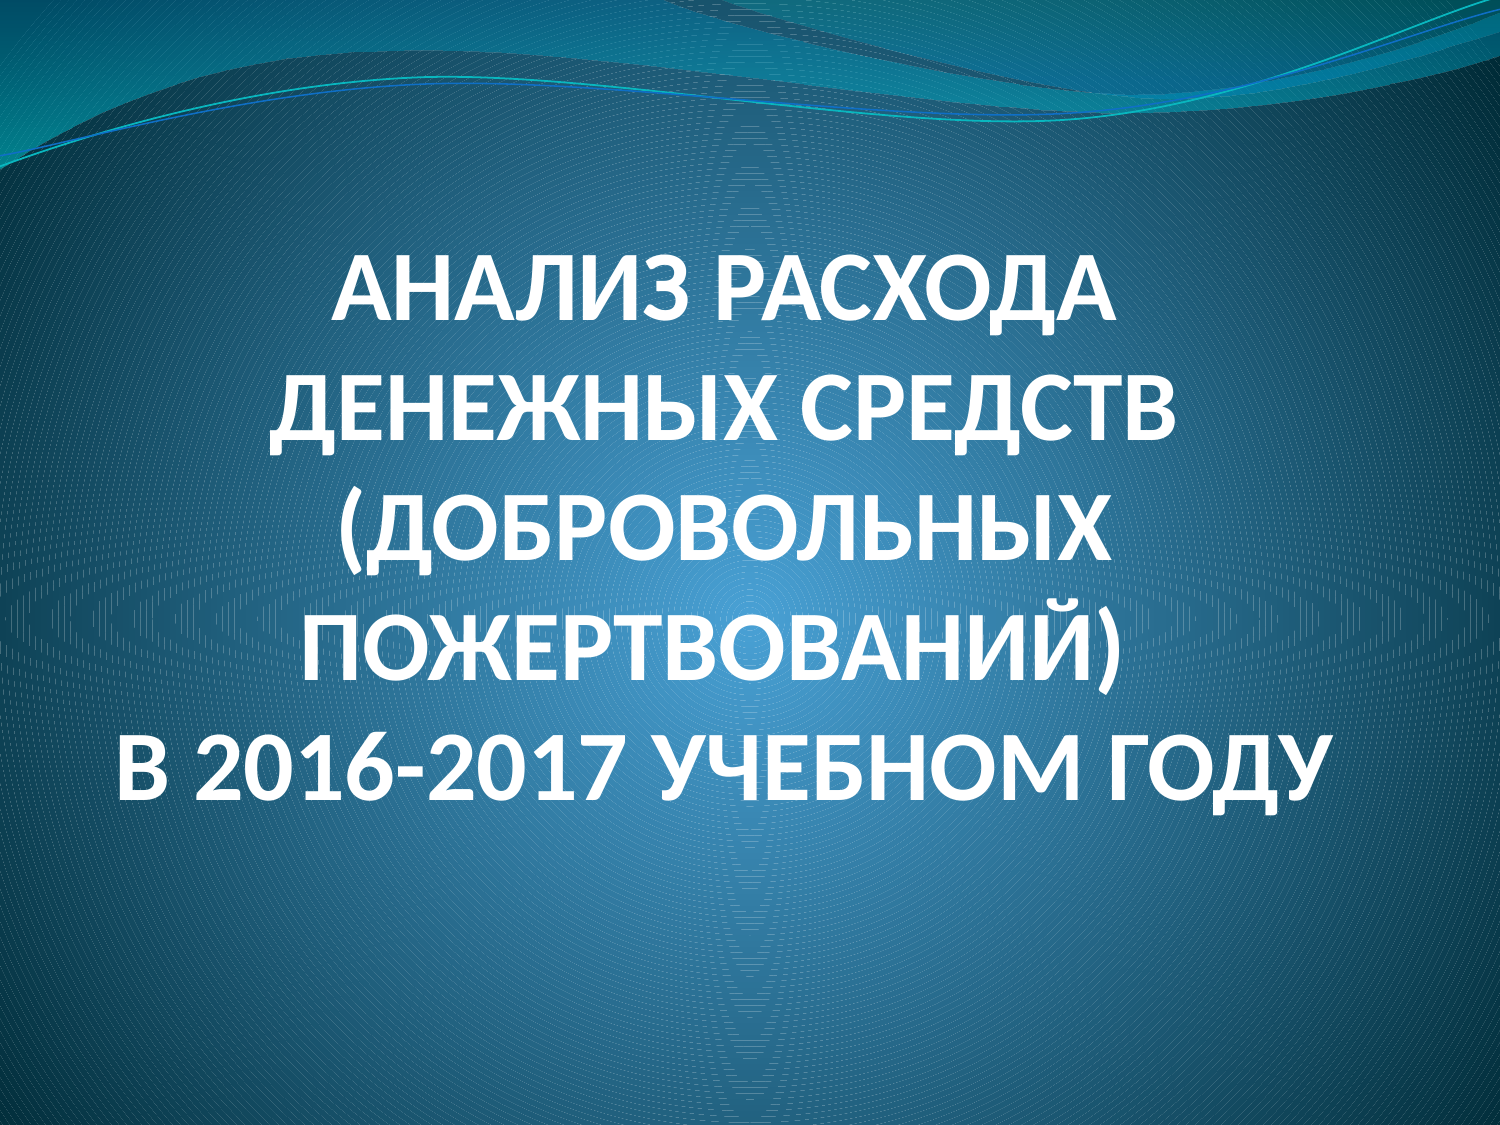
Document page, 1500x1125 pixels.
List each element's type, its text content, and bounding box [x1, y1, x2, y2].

title АНАЛИЗ РАСХОДА ДЕНЕЖНЫХ СРЕДСТВ (ДОБРОВОЛЬНЫХ ПОЖЕРТВОВАНИЙ) В 2016-2017 УЧЕБНОМ ГОДУ [86, 93, 1362, 821]
